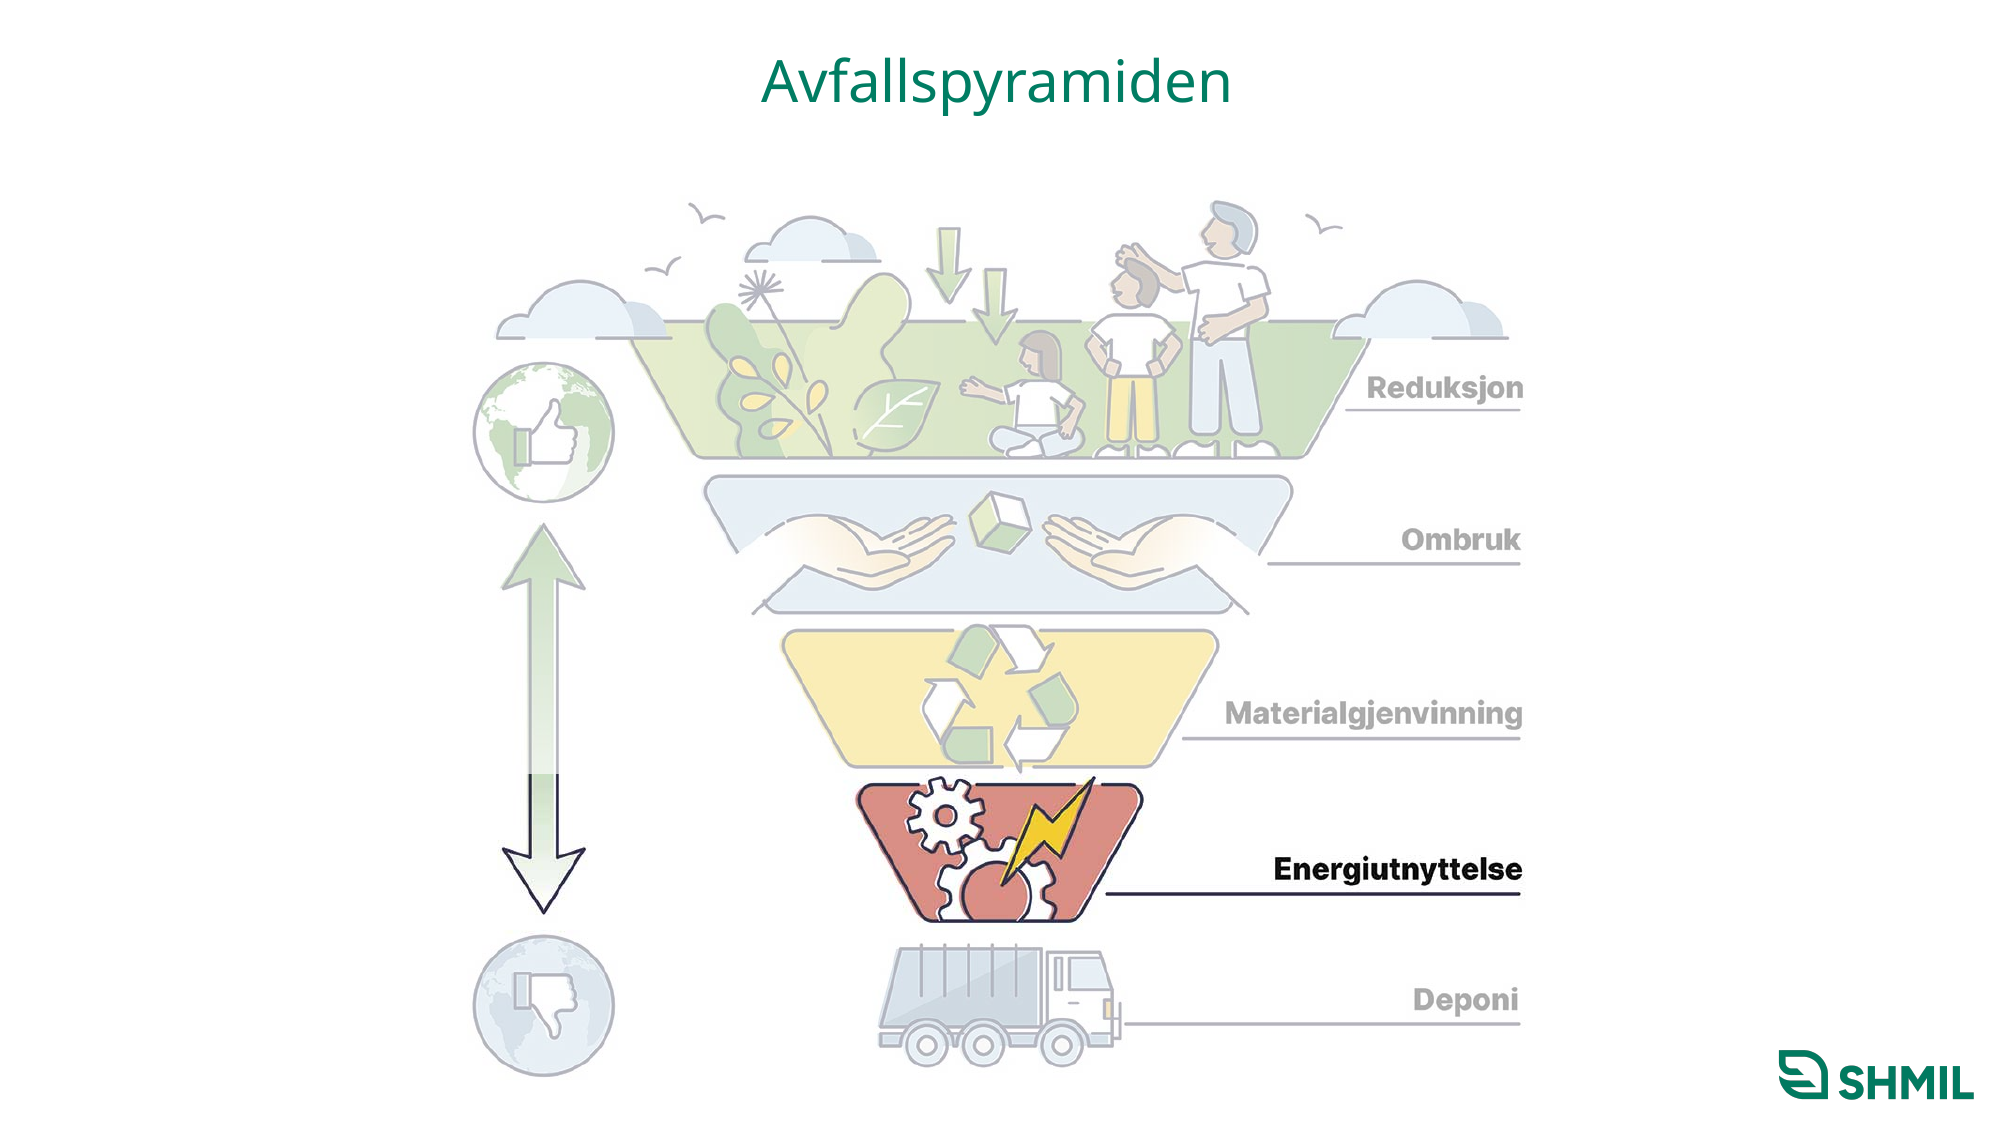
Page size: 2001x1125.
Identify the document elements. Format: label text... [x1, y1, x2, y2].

picture [1749, 1031, 1995, 1125]
picture [437, 162, 1563, 1125]
text_box Avfallspyramiden [0, 36, 1995, 122]
